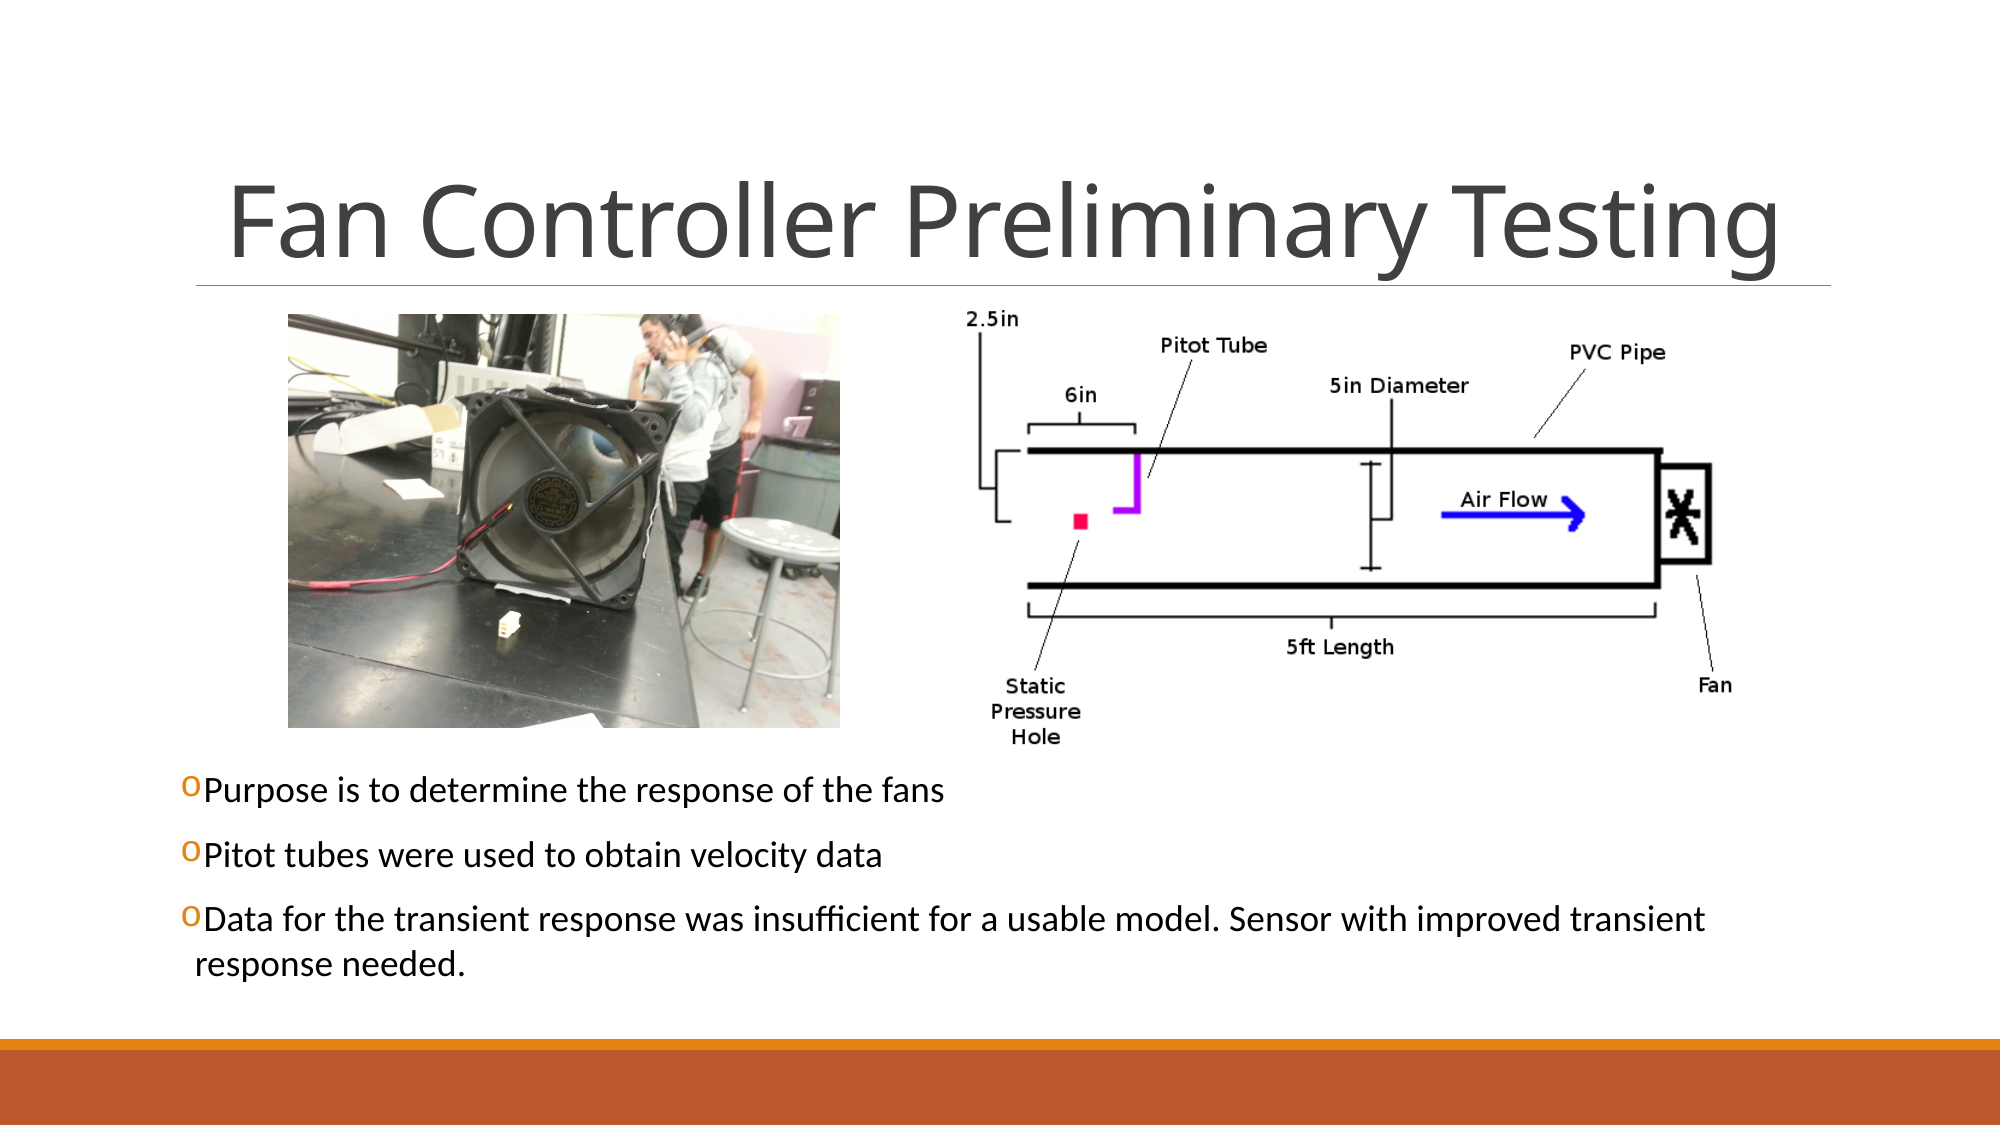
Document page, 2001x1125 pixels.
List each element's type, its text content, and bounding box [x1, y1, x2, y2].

picture [288, 313, 841, 729]
title Fan Controller Preliminary Testing [180, 47, 1830, 285]
picture [948, 293, 1760, 758]
list Purpose is to determine the response of the fans Pitot tubes were used to obtain velocity data Data for the transient response was insufficient for a usable model. Sensor with improved transient response needed. [180, 757, 1830, 994]
